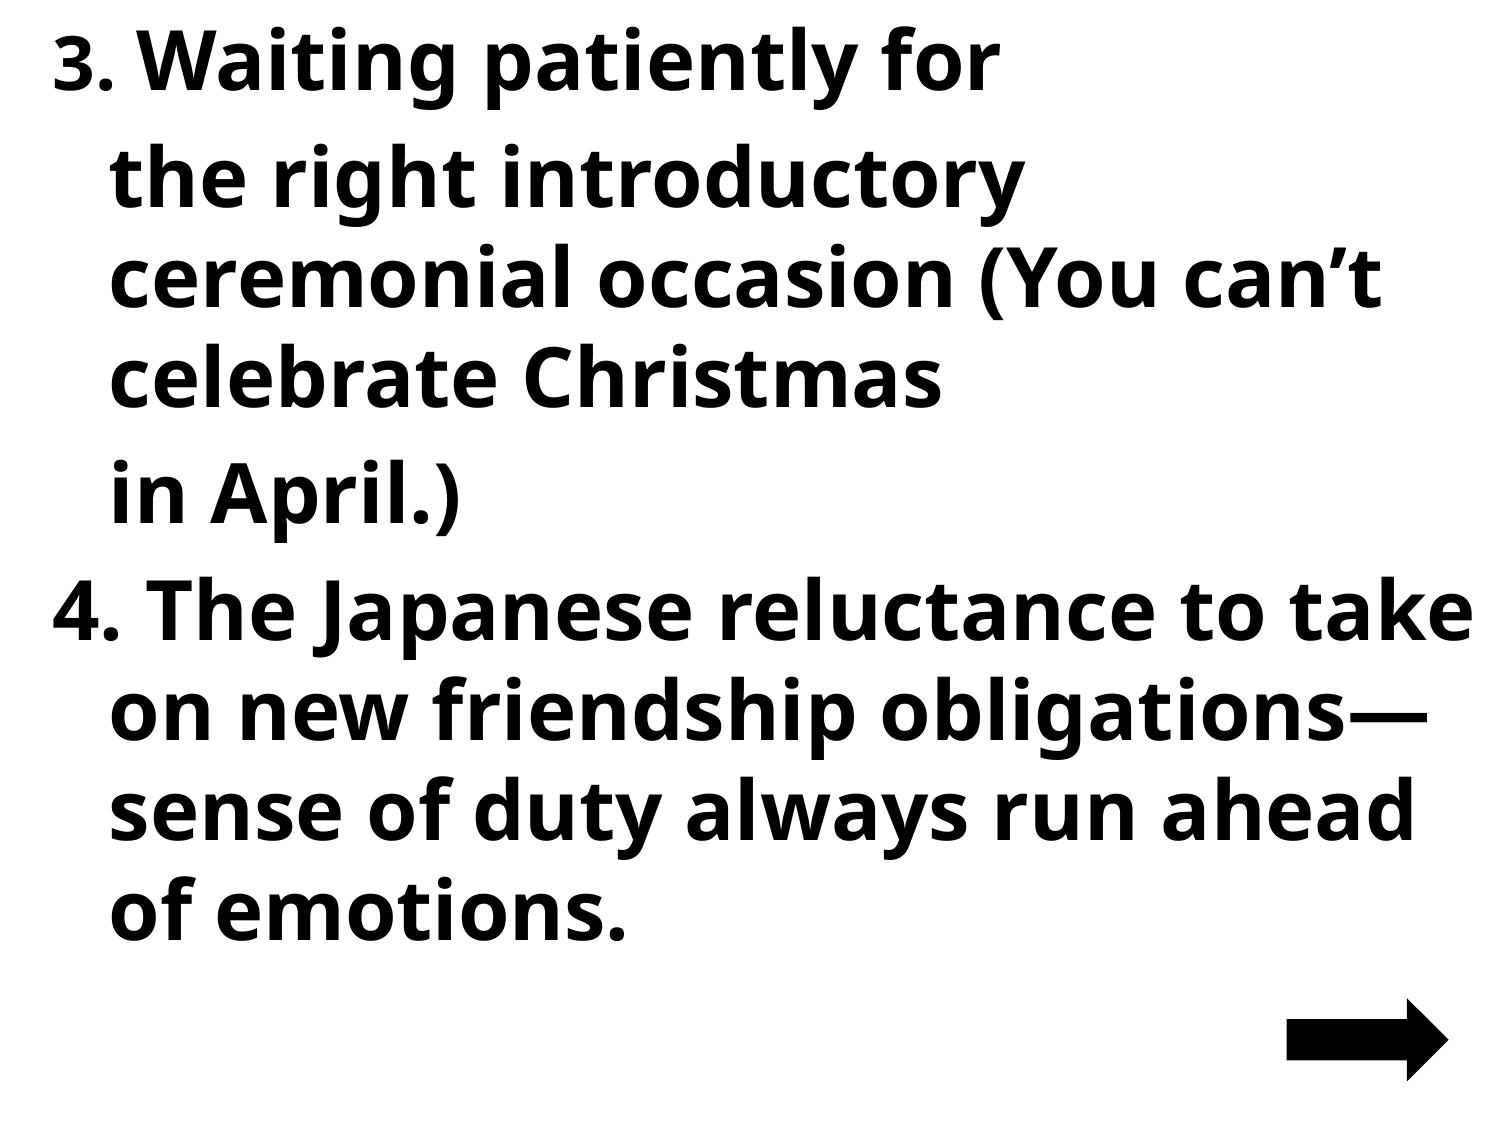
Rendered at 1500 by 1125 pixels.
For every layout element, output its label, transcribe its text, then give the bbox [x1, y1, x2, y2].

list 3. Waiting patiently for the right introductory ceremonial occasion (You can’t celebrate Christmas in April.) 4. The Japanese reluctance to take on new friendship obligations—sense of duty always run ahead of emotions. [37, 0, 1500, 1125]
text_box [1287, 999, 1448, 1080]
